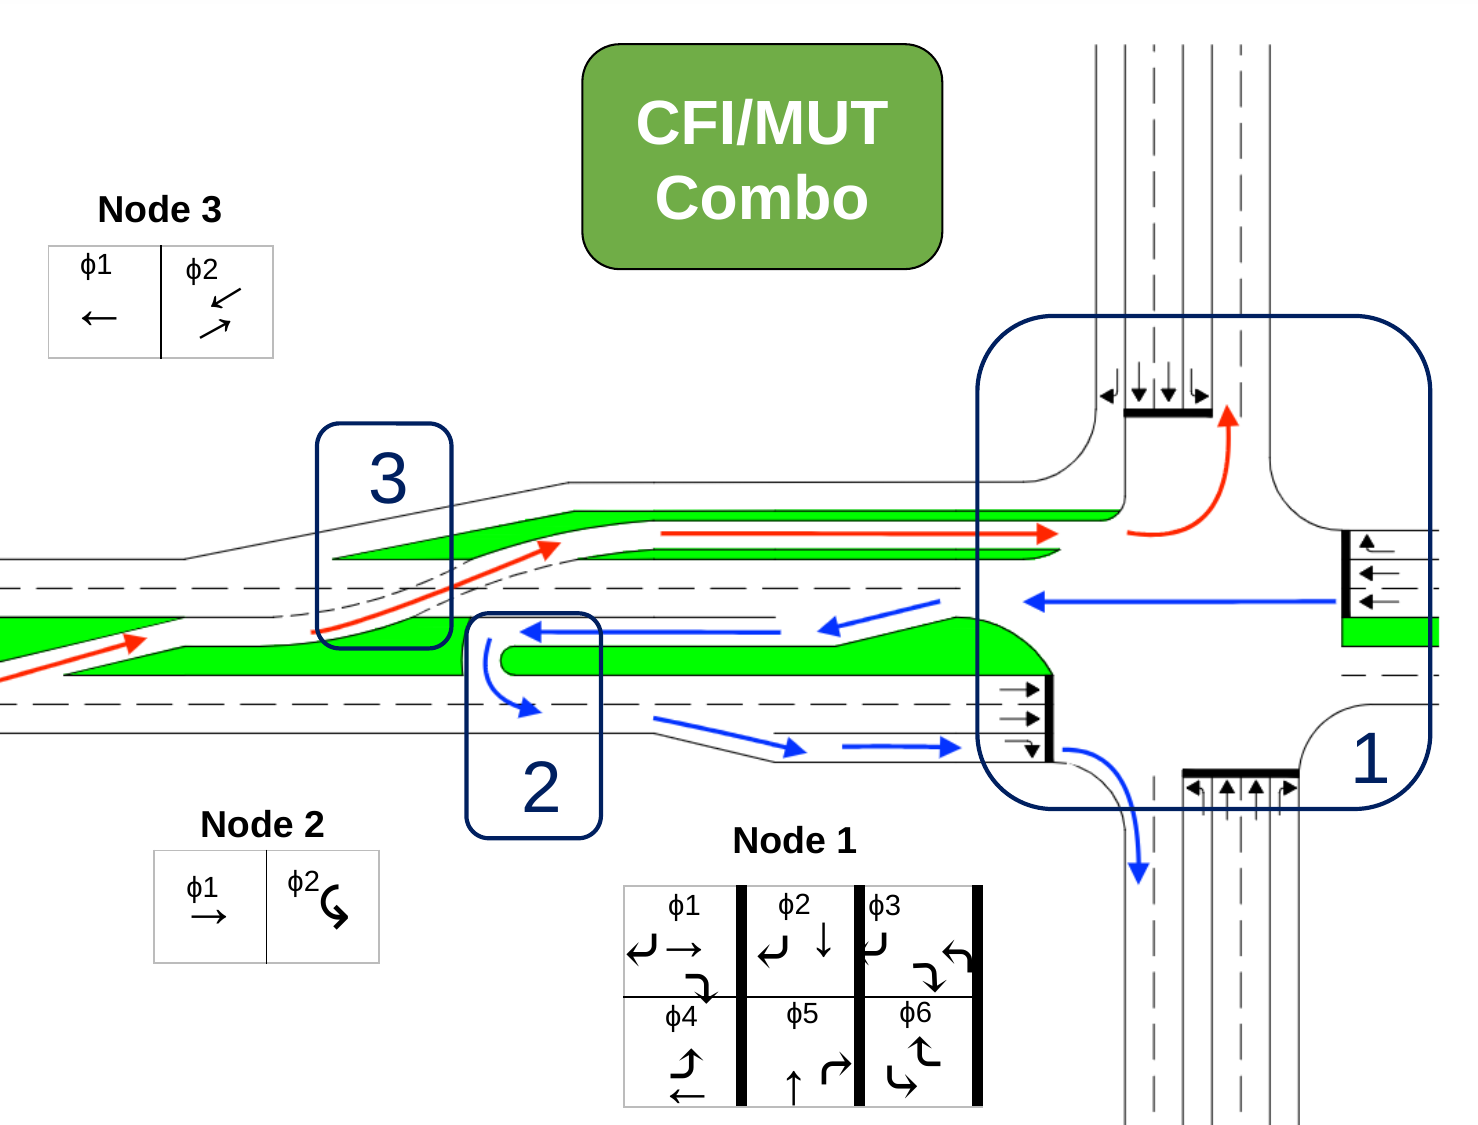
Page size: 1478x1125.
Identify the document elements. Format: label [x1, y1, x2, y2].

text_box [524, 912, 965, 1109]
text_box [668, 920, 973, 1111]
text_box [192, 900, 347, 974]
text_box [55, 263, 271, 376]
picture [0, 0, 1478, 1125]
